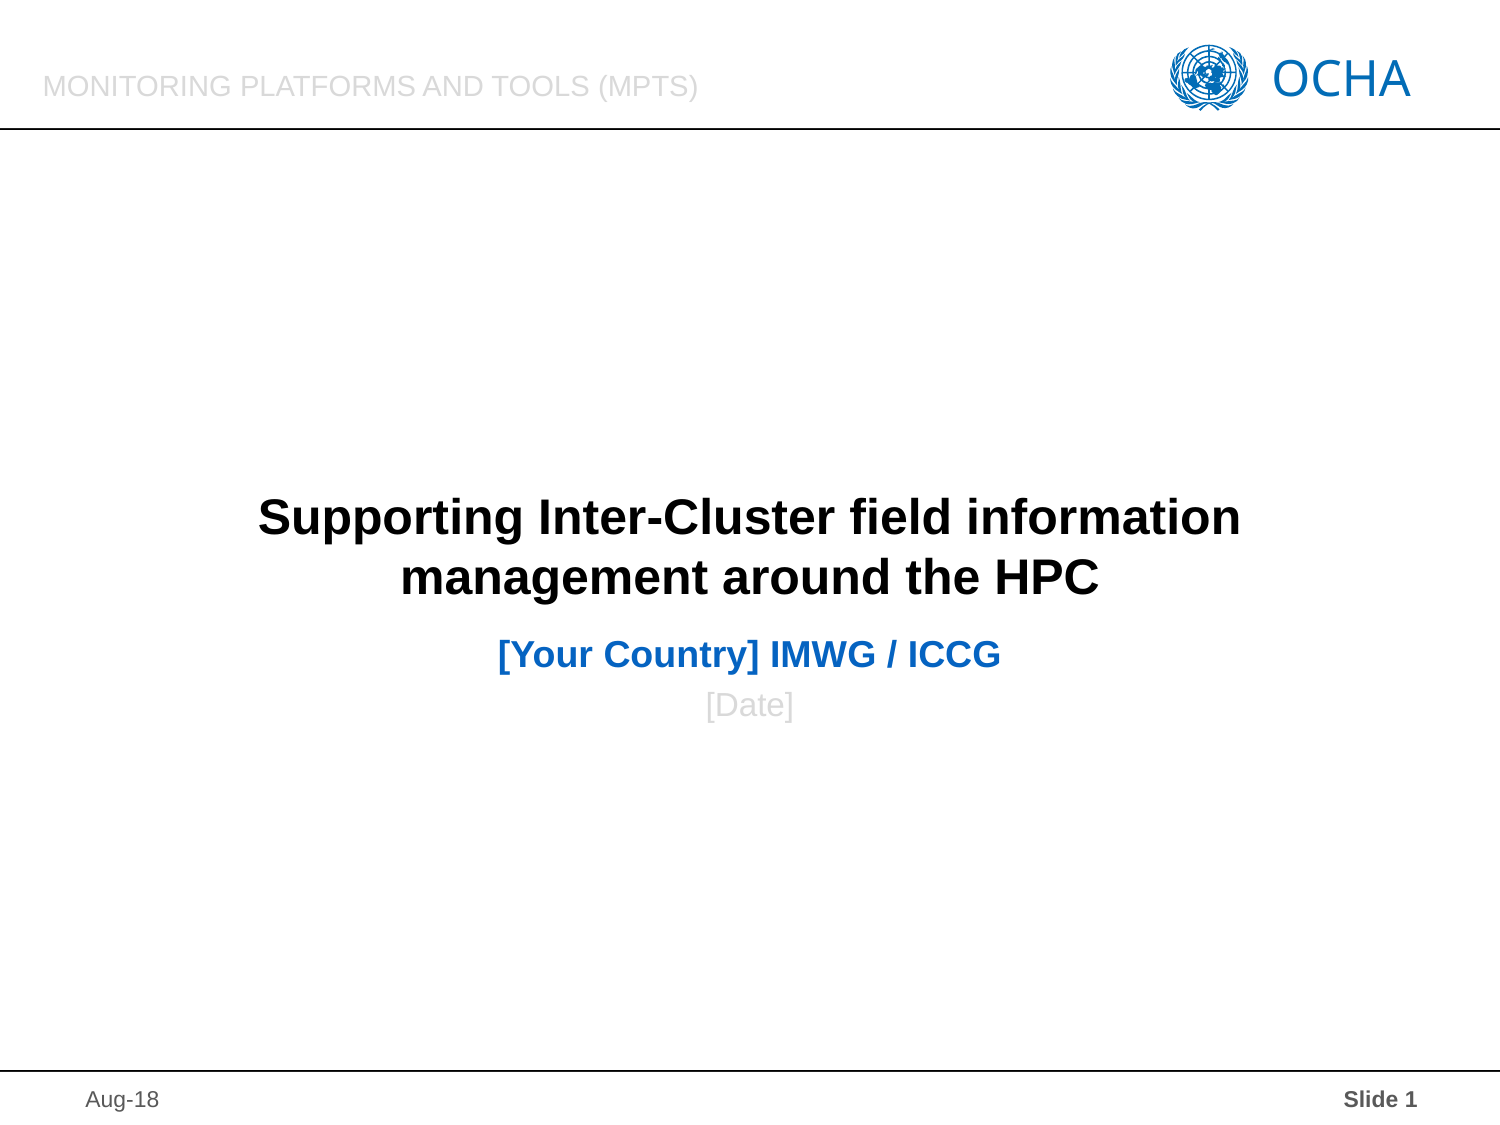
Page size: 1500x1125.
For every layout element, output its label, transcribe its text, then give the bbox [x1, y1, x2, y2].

slide_number Aug-18 [70, 1076, 284, 1121]
subtitle [Your Country] IMWG / ICCG [Date] [224, 614, 1276, 732]
title Supporting Inter-Cluster field information management around the HPC [83, 476, 1417, 614]
slide_number Slide 1 [1241, 1070, 1434, 1125]
